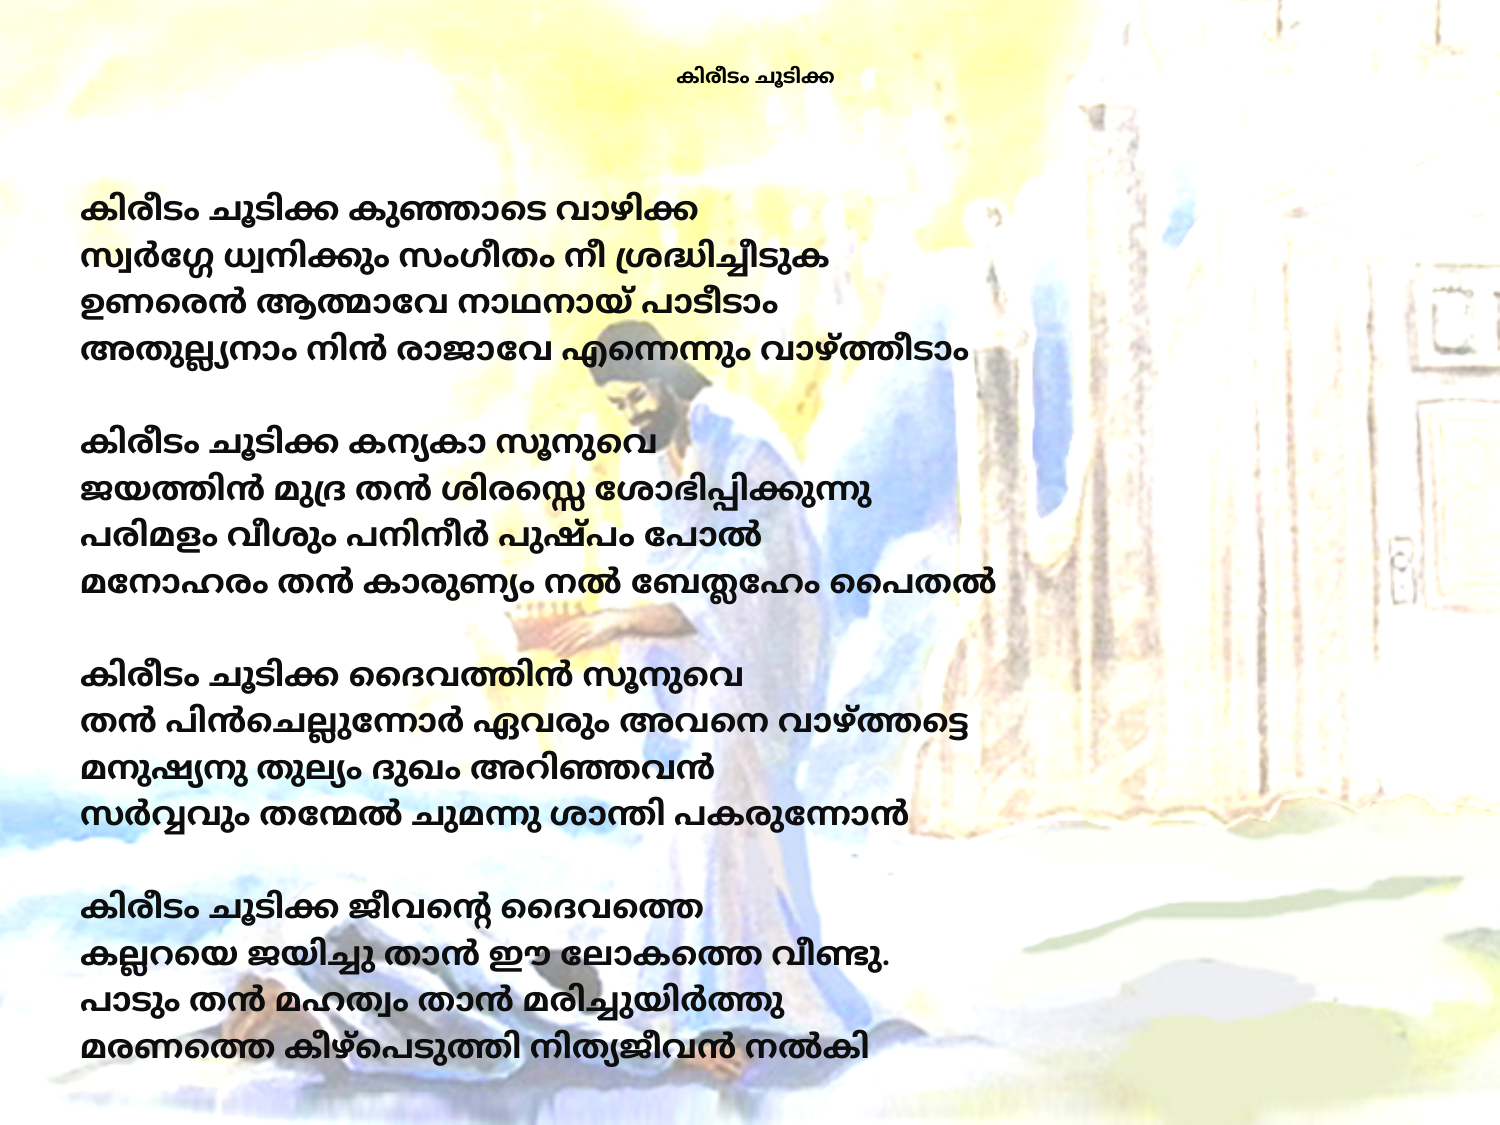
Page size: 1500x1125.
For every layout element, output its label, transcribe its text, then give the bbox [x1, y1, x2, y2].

title കിരീടം ചൂടിക്ക [324, 30, 1188, 121]
subtitle കിരീടം ചൂടിക്ക കുഞ്ഞാടെ വാഴിക്ക സ്വർഗ്ഗേ ധ്വനിക്കും സംഗീതം നീ ശ്രദ്ധിച്ചീടുക ഉണരെൻ ആത്മാവേ നാഥനായ് പാടീടാം അതുല്ല്യനാം നിൻ രാജാവേ എന്നെന്നും വാഴ്ത്തീടാം കിരീടം ചൂടിക്ക കന്യകാ സൂനുവെ ജയത്തിൻ മുദ്ര തൻ ശിരസ്സെ ശോഭിപ്പിക്കുന്നു പരിമളം വീശും പനിനീർ പുഷ്പം പോൽ മനോഹരം തൻ കാരുണ്യം നൽ ബേത്ലഹേം പൈതൽ കിരീടം ചൂടിക്ക ദൈവത്തിൻ സൂനുവെ തൻ പിൻചെല്ലുന്നോർ ഏവരും അവനെ വാഴ്ത്തട്ടെ മനുഷ്യനു തുല്യം ദുഖം അറിഞ്ഞവൻ സർവ്വവും തന്മേൽ ചുമന്നു ശാന്തി പകരുന്നോൻ കിരീടം ചൂടിക്ക ജീവന്റെ ദൈവത്തെ കല്ലറയെ ജയിച്ചു താൻ ഈ ലോകത്തെ വീണ്ടു. പാടും തൻ മഹത്വം താൻ മരിച്ചുയിർത്തു മരണത്തെ കീഴ്പെടുത്തി നിത്യജീവൻ നൽകി [64, 179, 1211, 1125]
